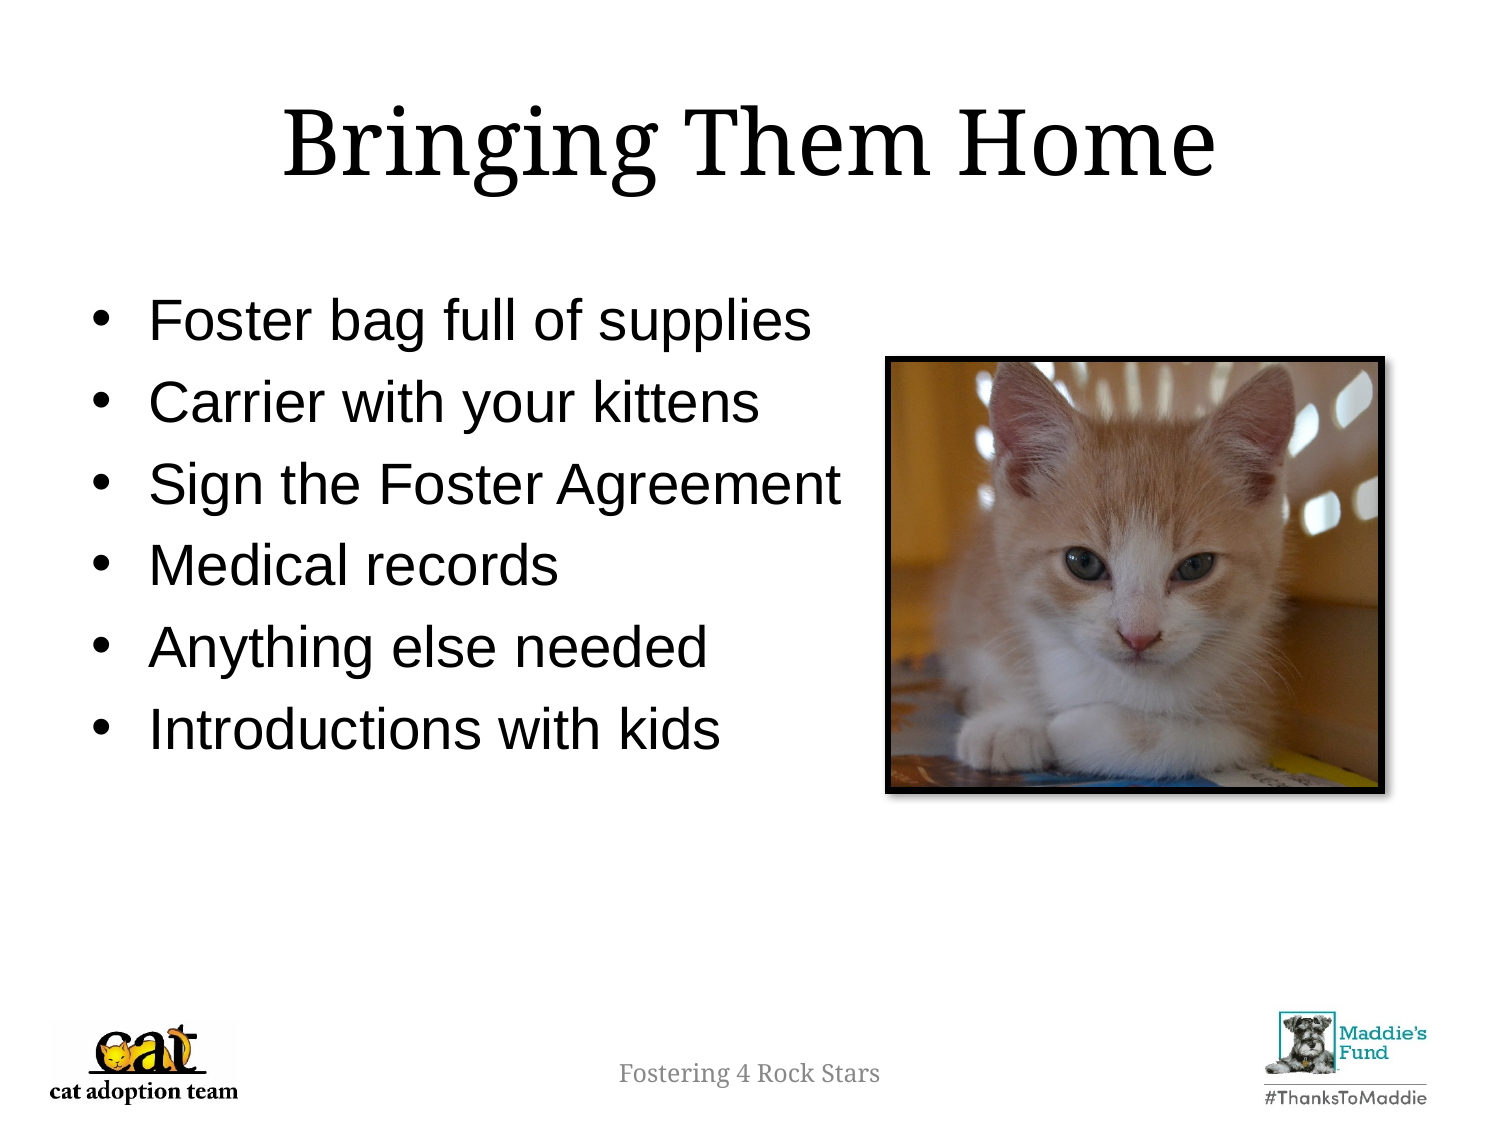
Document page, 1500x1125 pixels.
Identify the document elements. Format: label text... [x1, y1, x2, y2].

picture [1257, 1004, 1433, 1112]
picture [890, 362, 1379, 788]
title Bringing Them Home [75, 45, 1425, 233]
picture [49, 1019, 238, 1105]
footer Fostering 4 Rock Stars [512, 1042, 988, 1103]
list Foster bag full of supplies Carrier with your kittens Sign the Foster Agreement Medical records Anything else needed Introductions with kids [76, 275, 890, 993]
